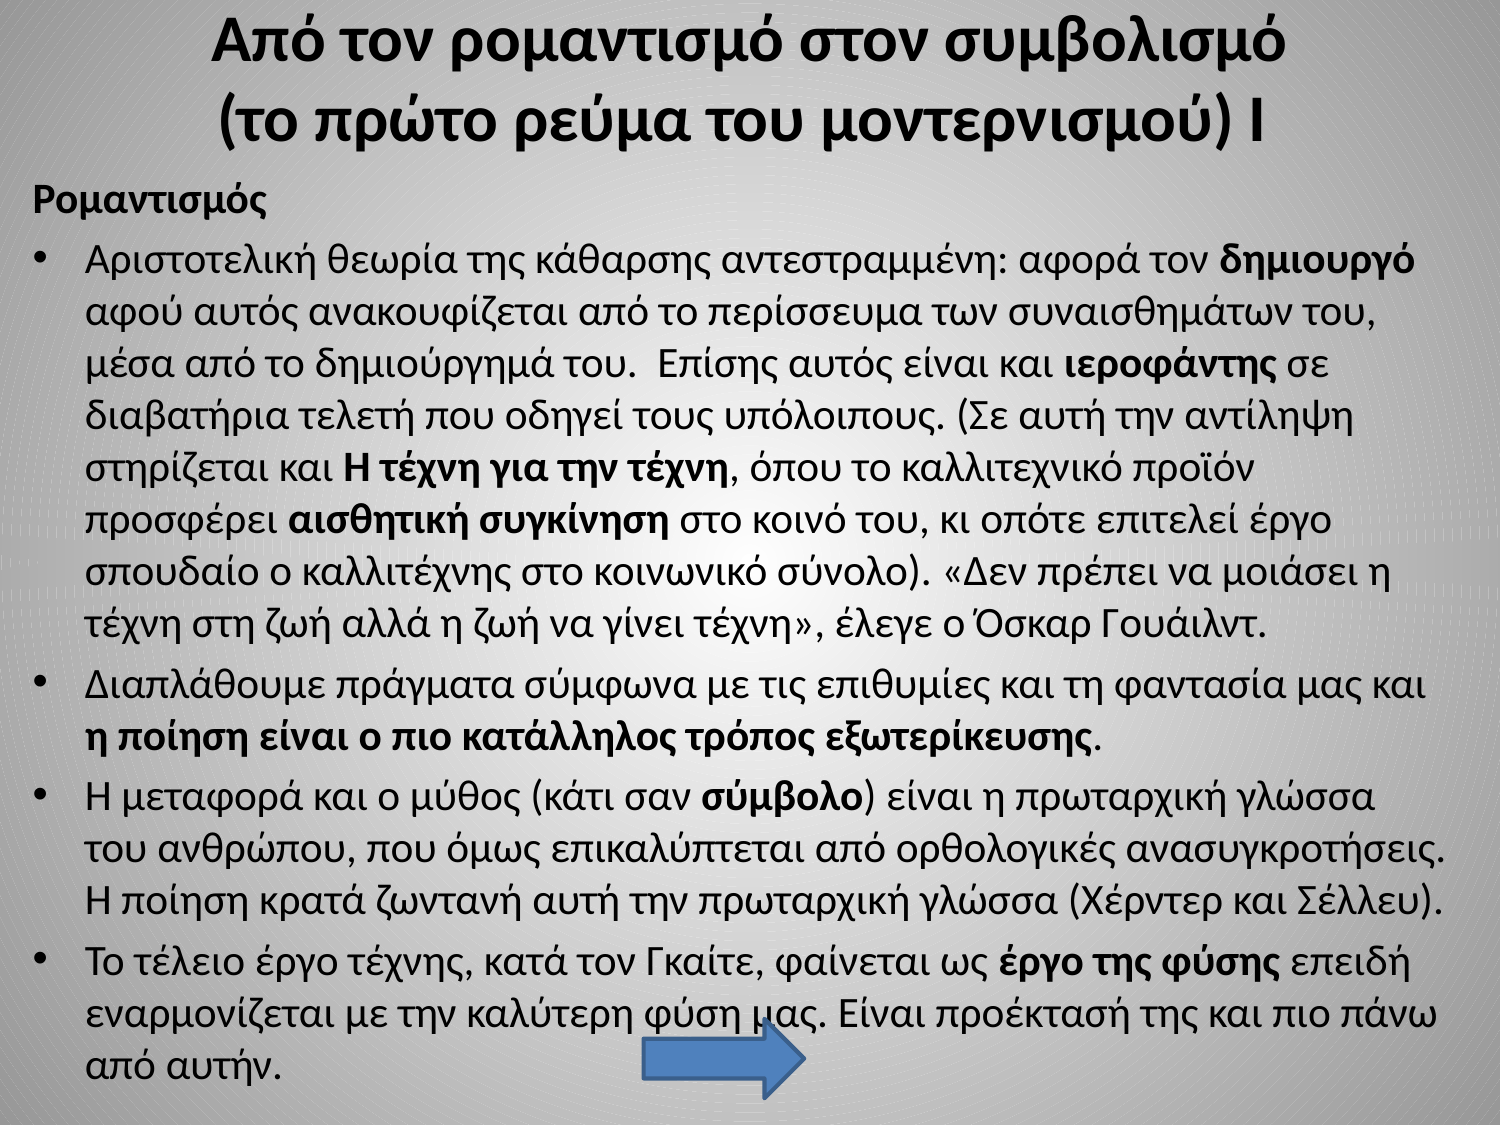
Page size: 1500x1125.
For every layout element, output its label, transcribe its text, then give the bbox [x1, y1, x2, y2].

title Από τον ρομαντισμό στον συμβολισμό (το πρώτο ρεύμα του μοντερνισμού) Ι [75, 0, 1425, 101]
list Ρομαντισμός Αριστοτελική θεωρία της κάθαρσης αντεστραμμένη: αφορά τον δημιουργό αφού αυτός ανακουφίζεται από το περίσσευμα των συναισθημάτων του, μέσα από το δημιούργημά του. Επίσης αυτός είναι και ιεροφάντης σε διαβατήρια τελετή που οδηγεί τους υπόλοιπους. (Σε αυτή την αντίληψη στηρίζεται και Η τέχνη για την τέχνη, όπου το καλλιτεχνικό προϊόν προσφέρει αισθητική συγκίνηση στο κοινό του, κι οπότε επιτελεί έργο σπουδαίο ο καλλιτέχνης στο κοινωνικό σύνολο). «Δεν πρέπει να μοιάσει η τέχνη στη ζωή αλλά η ζωή να γίνει τέχνη», έλεγε ο Όσκαρ Γουάιλντ. Διαπλάθουμε πράγματα σύμφωνα με τις επιθυμίες και τη φαντασία μας και η ποίηση είναι ο πιο κατάλληλος τρόπος εξωτερίκευσης. Η μεταφορά και ο μύθος (κάτι σαν σύμβολο) είναι η πρωταρχική γλώσσα του ανθρώπου, που όμως επικαλύπτεται από ορθολογικές ανασυγκροτήσεις. Η ποίηση κρατά ζωντανή αυτή την πρωταρχική γλώσσα (Χέρντερ και Σέλλευ). Το τέλειο έργο τέχνης, κατά τον Γκαίτε, φαίνεται ως έργο της φύσης επειδή εναρμονίζεται με την καλύτερη φύση μας. Είναι προέκτασή της και πιο πάνω από αυτήν. [17, 101, 1471, 1125]
text_box [641, 1016, 807, 1101]
